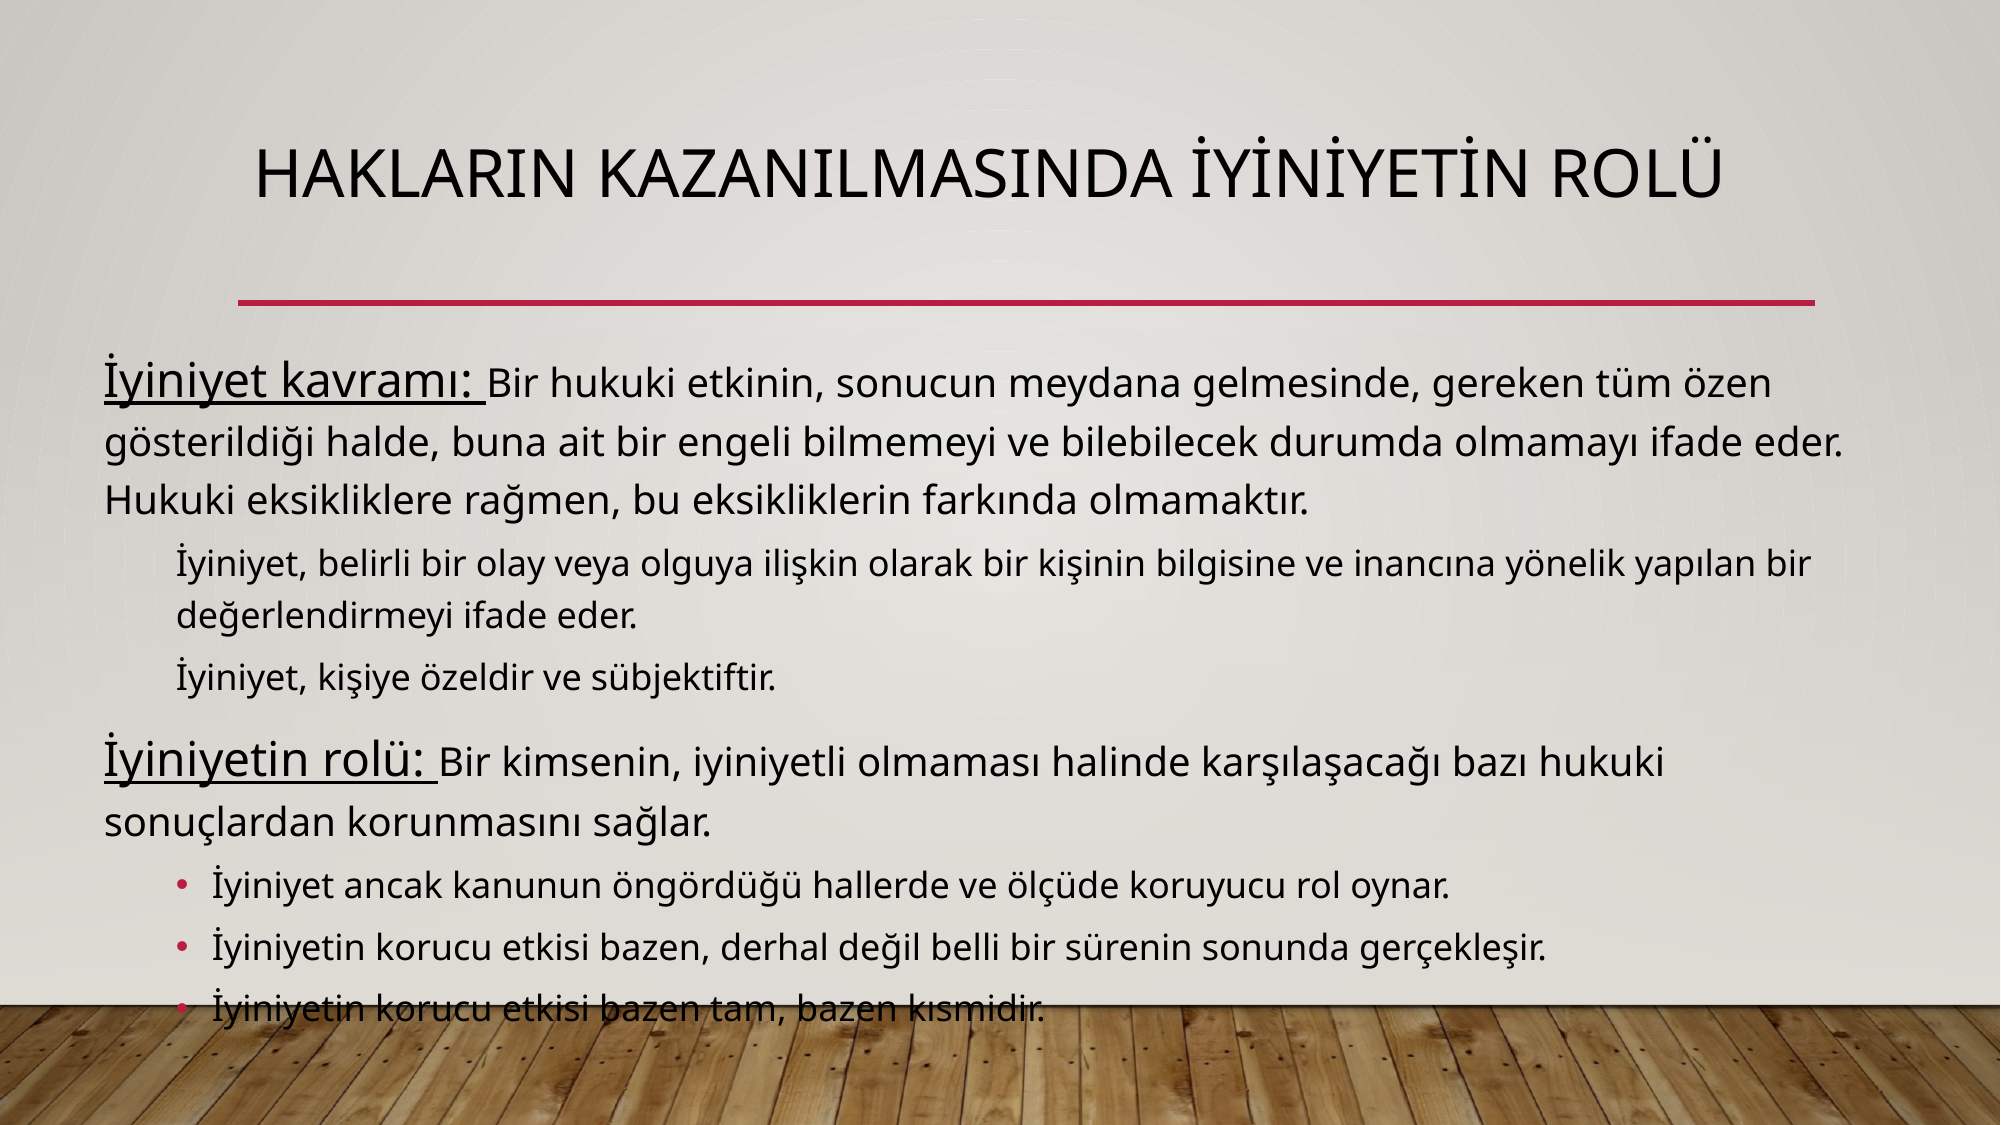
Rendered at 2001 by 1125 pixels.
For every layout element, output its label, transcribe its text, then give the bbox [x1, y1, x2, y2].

picture [0, 1005, 2000, 1125]
title Hakların KAZANILMASINDA İYİNİYETİN ROLÜ [238, 131, 1814, 305]
list İyiniyet kavramı: Bir hukuki etkinin, sonucun meydana gelmesinde, gereken tüm özen gösterildiği halde, buna ait bir engeli bilmemeyi ve bilebilecek durumda olmamayı ifade eder. Hukuki eksikliklere rağmen, bu eksikliklerin farkında olmamaktır. İyiniyet, belirli bir olay veya olguya ilişkin olarak bir kişinin bilgisine ve inancına yönelik yapılan bir değerlendirmeyi ifade eder. İyiniyet, kişiye özeldir ve sübjektiftir. İyiniyetin rolü: Bir kimsenin, iyiniyetli olmaması halinde karşılaşacağı bazı hukuki sonuçlardan korunmasını sağlar. İyiniyet ancak kanunun öngördüğü hallerde ve ölçüde koruyucu rol oynar. İyiniyetin korucu etkisi bazen, derhal değil belli bir sürenin sonunda gerçekleşir. İyiniyetin korucu etkisi bazen tam, bazen kısmidir. [88, 330, 1920, 1042]
